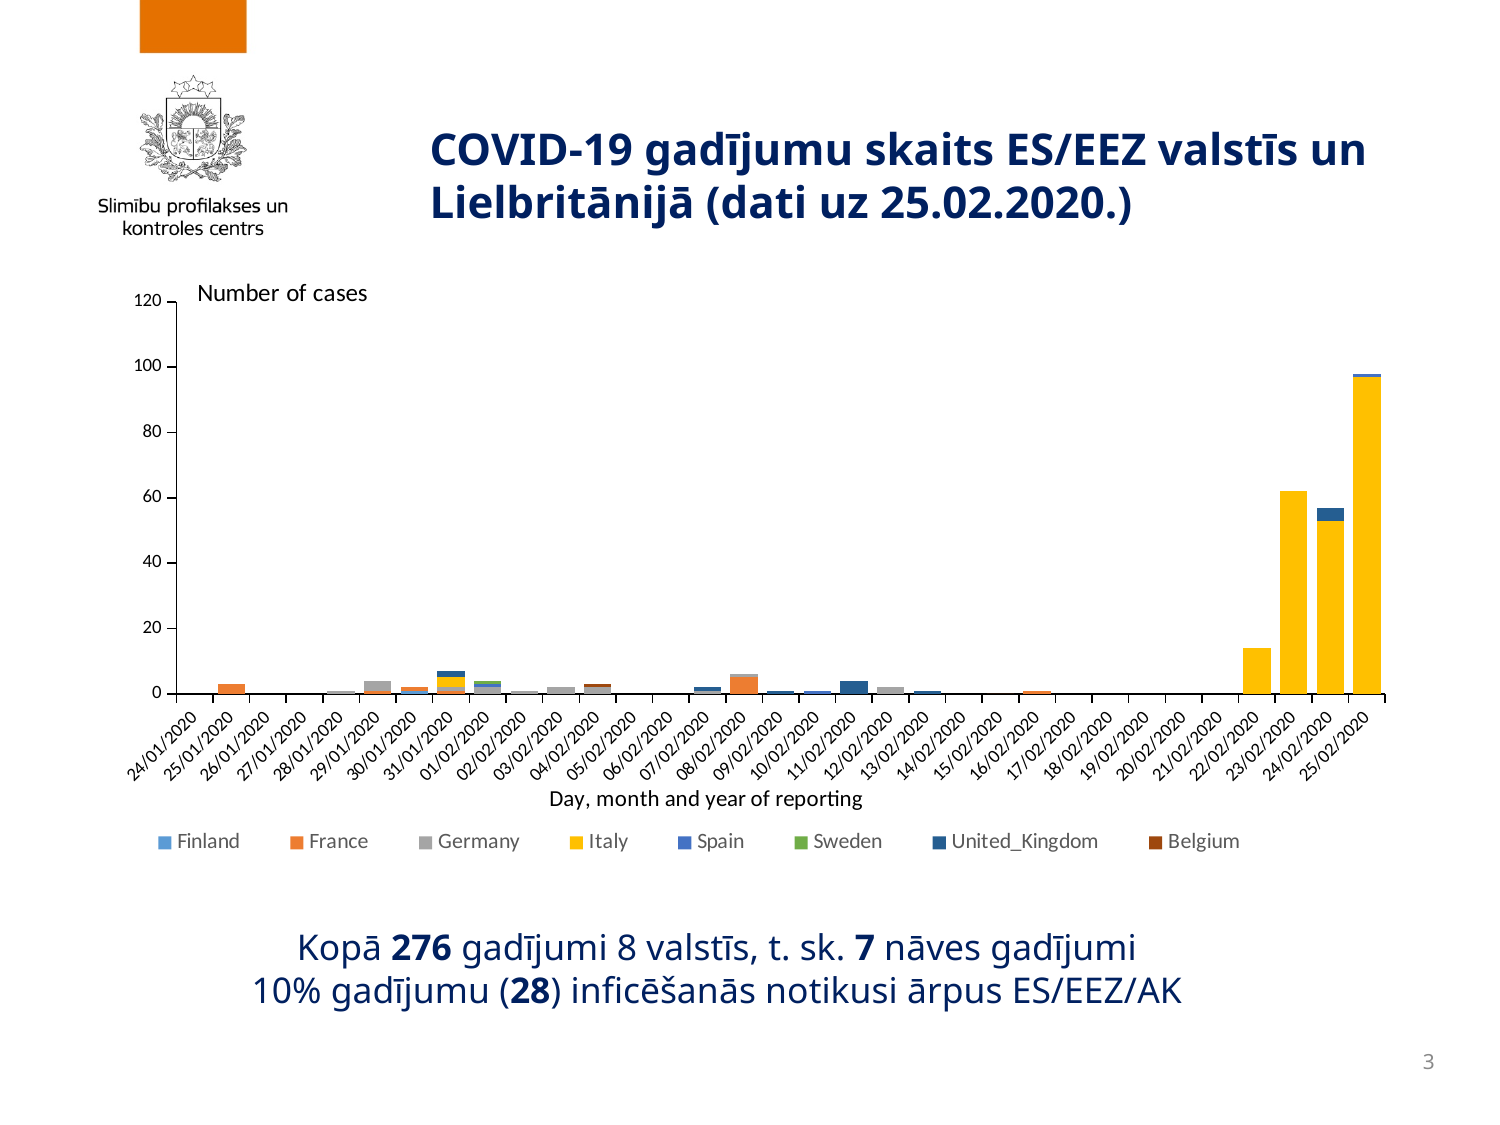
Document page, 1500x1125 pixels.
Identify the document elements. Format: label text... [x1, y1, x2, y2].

chart [101, 257, 1401, 877]
picture [48, 0, 338, 321]
text_box Kopā 276 gadījumi 8 valstīs, t. sk. 7 nāves gadījumi 10% gadījumu (28) inficēšanās notikusi ārpus ES/EEZ/AK [101, 917, 1332, 1018]
slide_number 3 [1400, 1037, 1450, 1088]
title COVID-19 gadījumu skaits ES/EEZ valstīs un Lielbritānijā (dati uz 25.02.2020.) [414, 114, 1500, 233]
